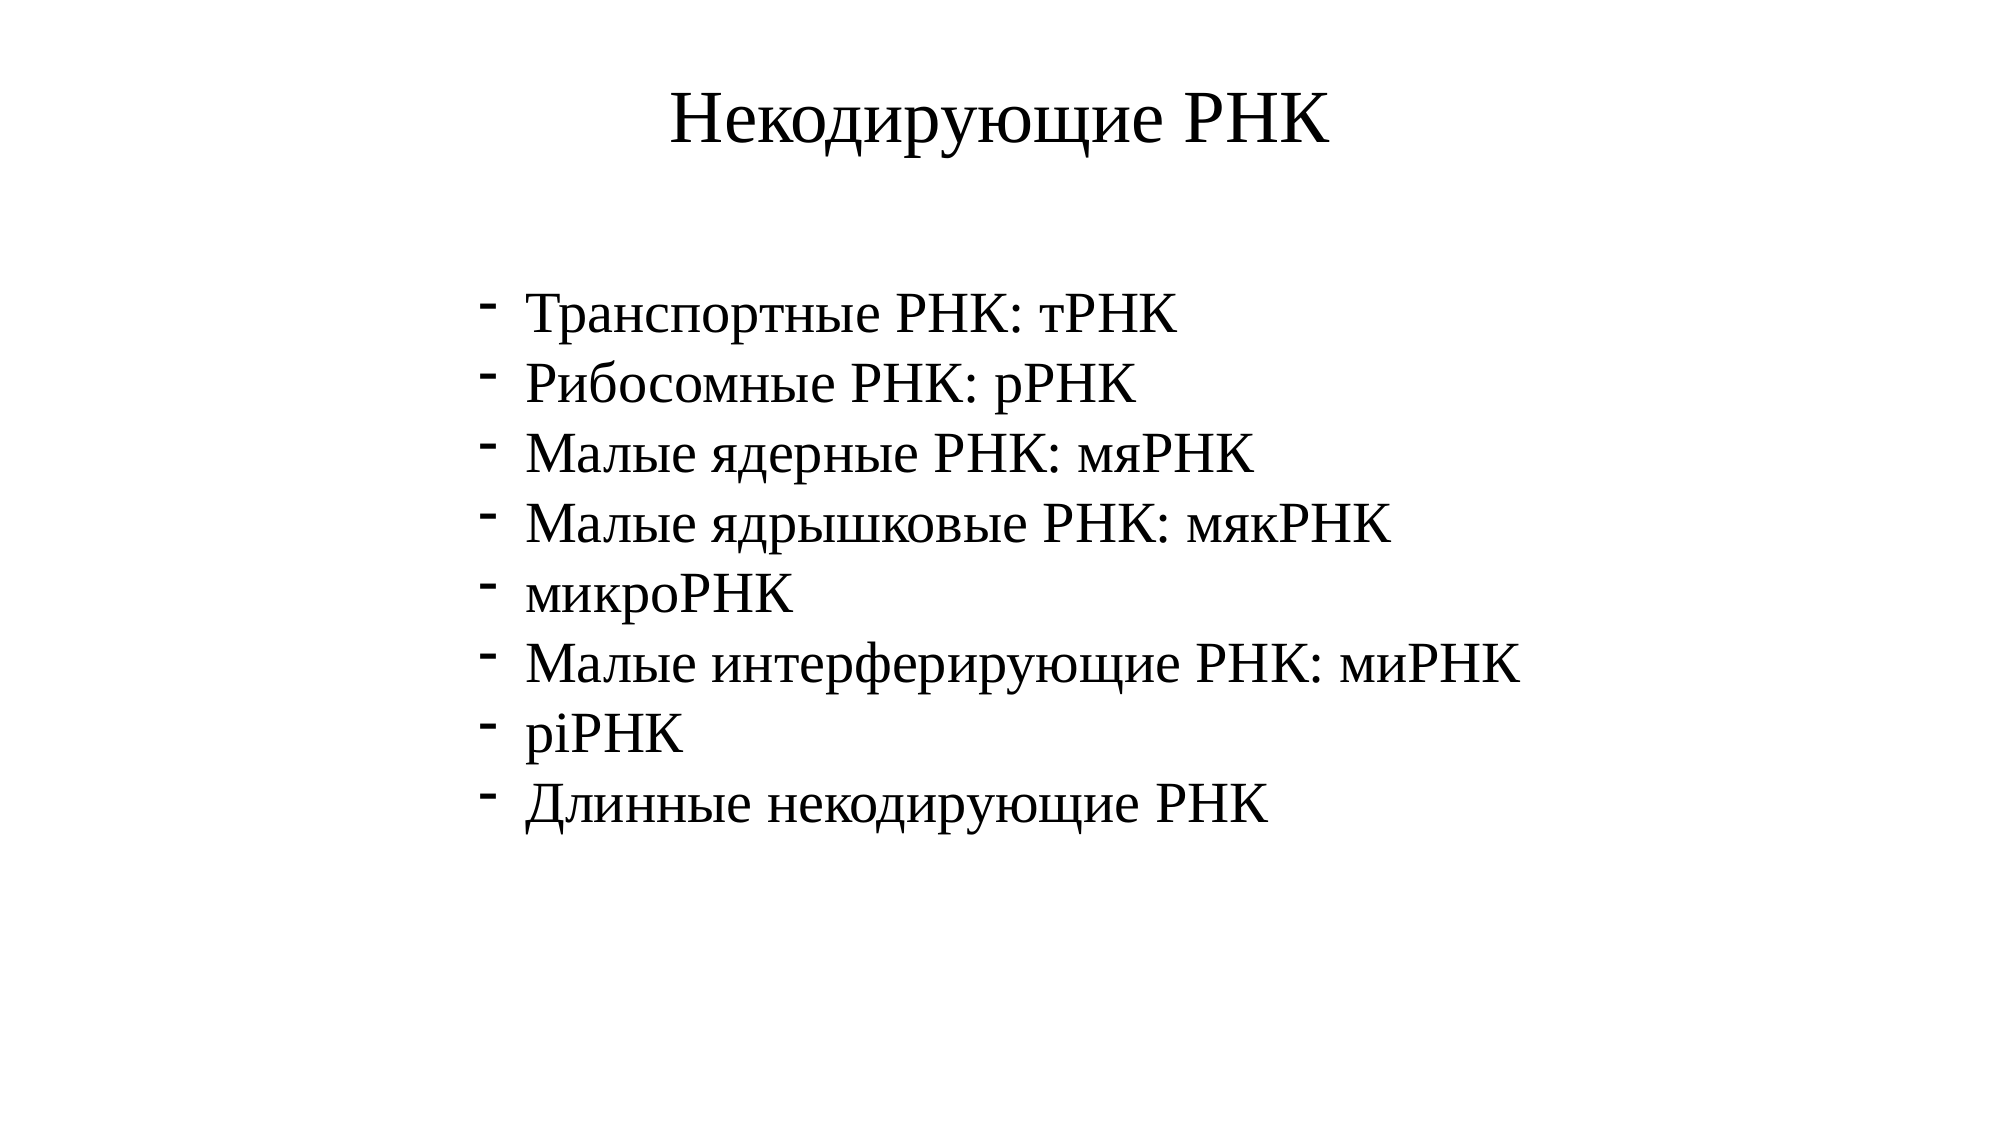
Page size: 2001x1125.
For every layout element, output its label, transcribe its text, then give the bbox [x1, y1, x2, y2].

text_box Транспортные РНК: тРНК Рибосомные РНК: рРНК Малые ядерные РНК: мяРНК Малые ядрышковые РНК: мякРНК микроРНК Малые интерферирующие РНК: миРНК piРНК Длинные некодирующие РНК [463, 267, 1537, 842]
text_box Некодирующие РНК [0, 59, 2000, 165]
